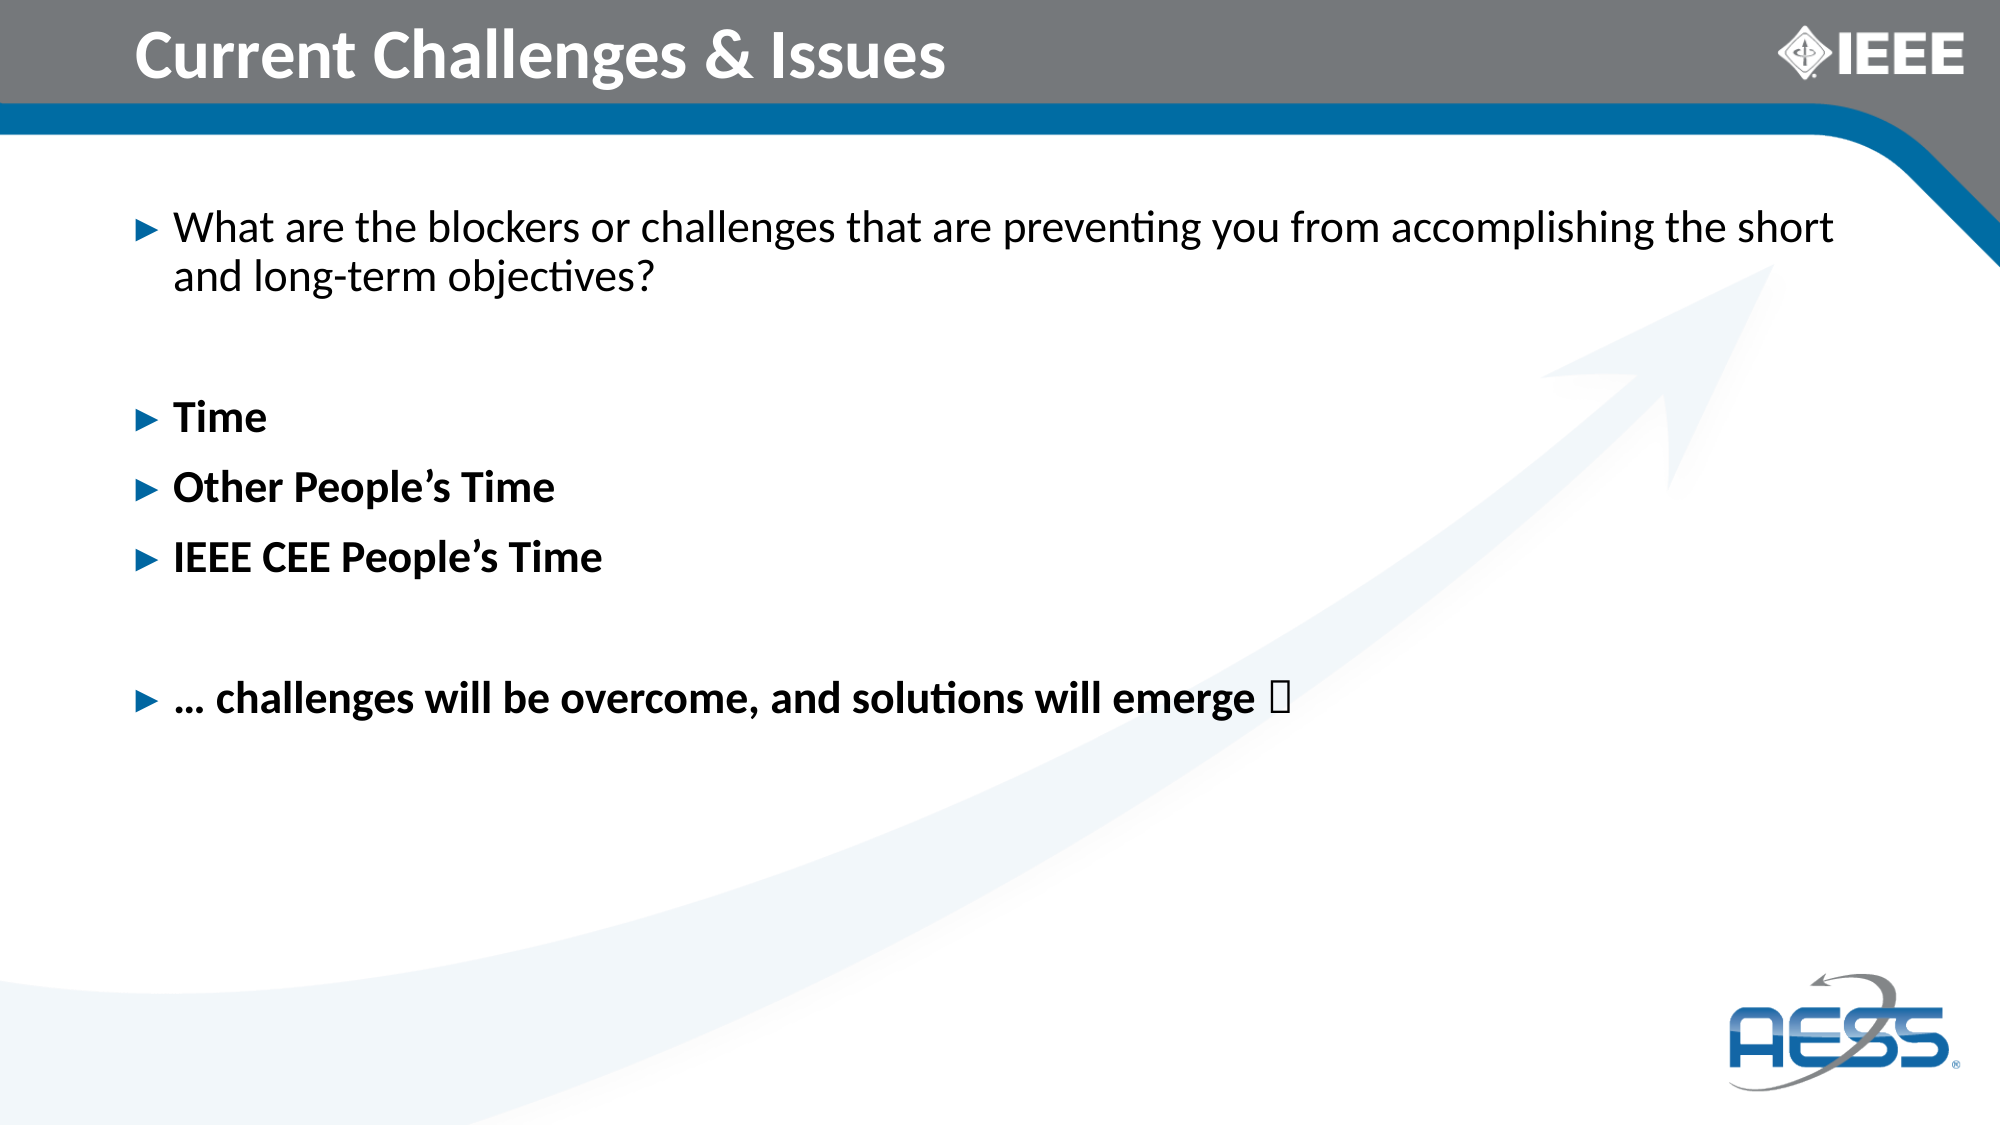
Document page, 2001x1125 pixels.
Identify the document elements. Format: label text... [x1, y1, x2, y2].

picture [0, 135, 2000, 1125]
picture [0, 0, 2000, 221]
title Current Challenges & Issues [120, 9, 1846, 90]
text_box What are the blockers or challenges that are preventing you from accomplishing the short and long-term objectives? Time Other People’s Time IEEE CEE People’s Time … challenges will be overcome, and solutions will emerge  [120, 195, 1863, 1014]
